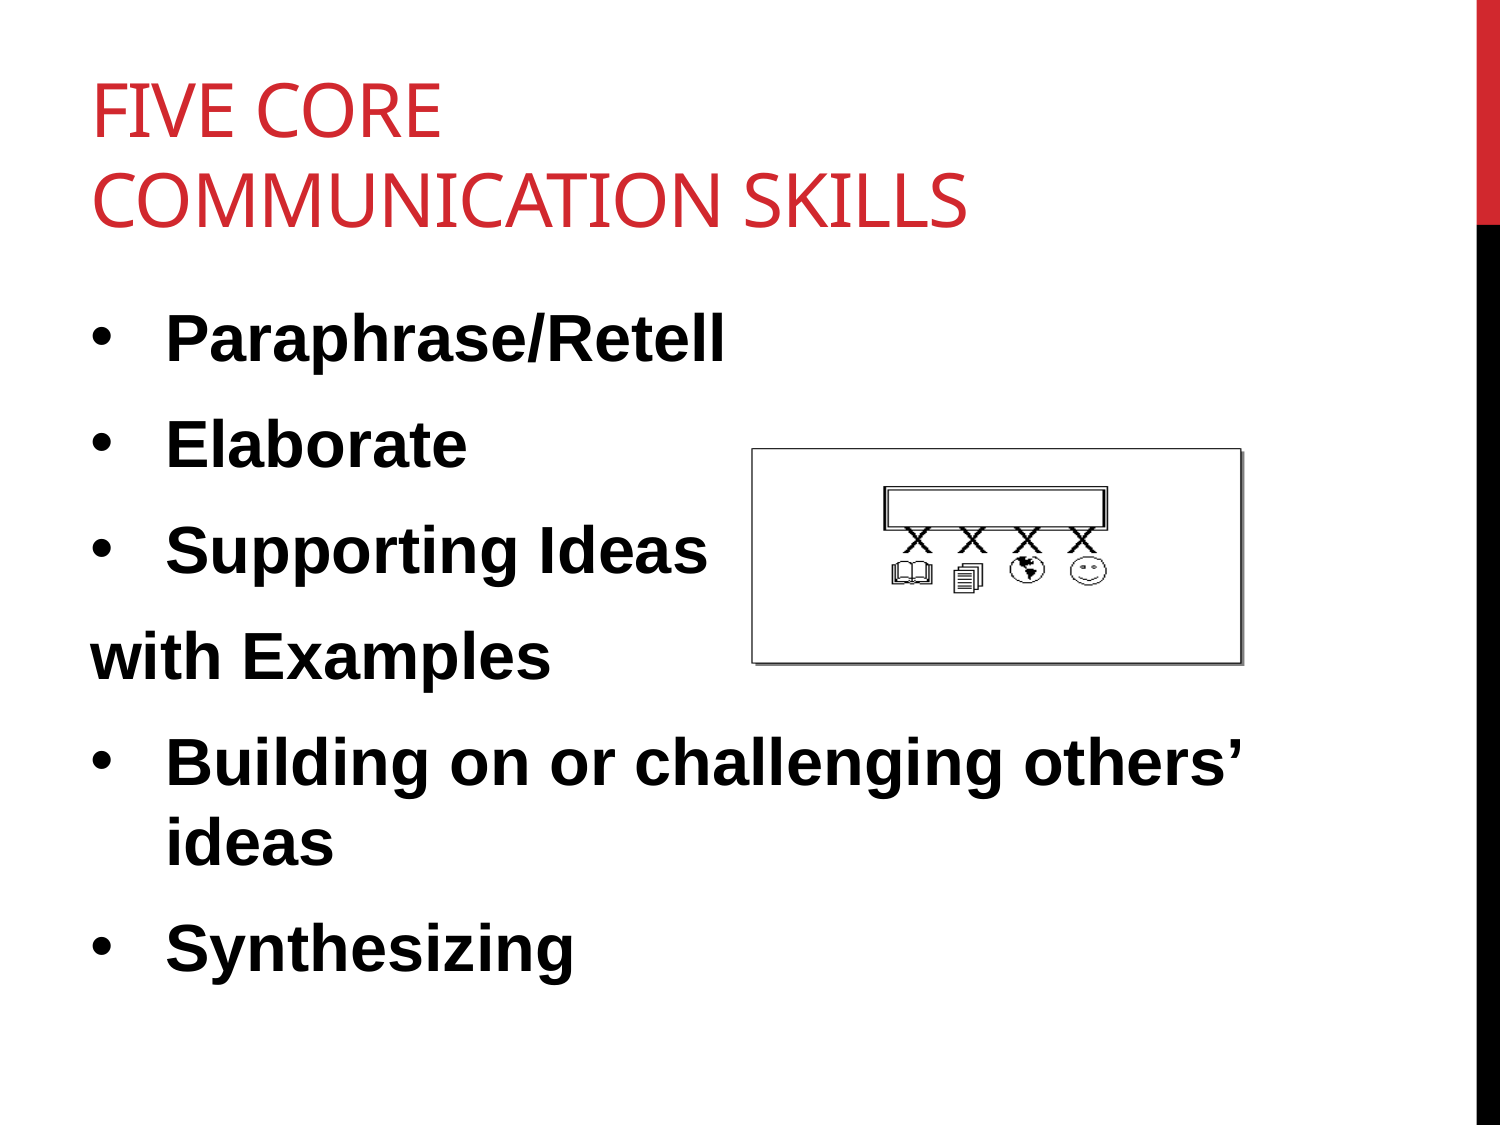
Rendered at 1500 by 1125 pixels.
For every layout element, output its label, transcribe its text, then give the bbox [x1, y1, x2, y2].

picture [749, 446, 1246, 667]
title Five core communication skills [75, 25, 1025, 250]
list Paraphrase/Retell Elaborate Supporting Ideas with Examples Building on or challenging others’ ideas Synthesizing [75, 287, 1325, 1005]
